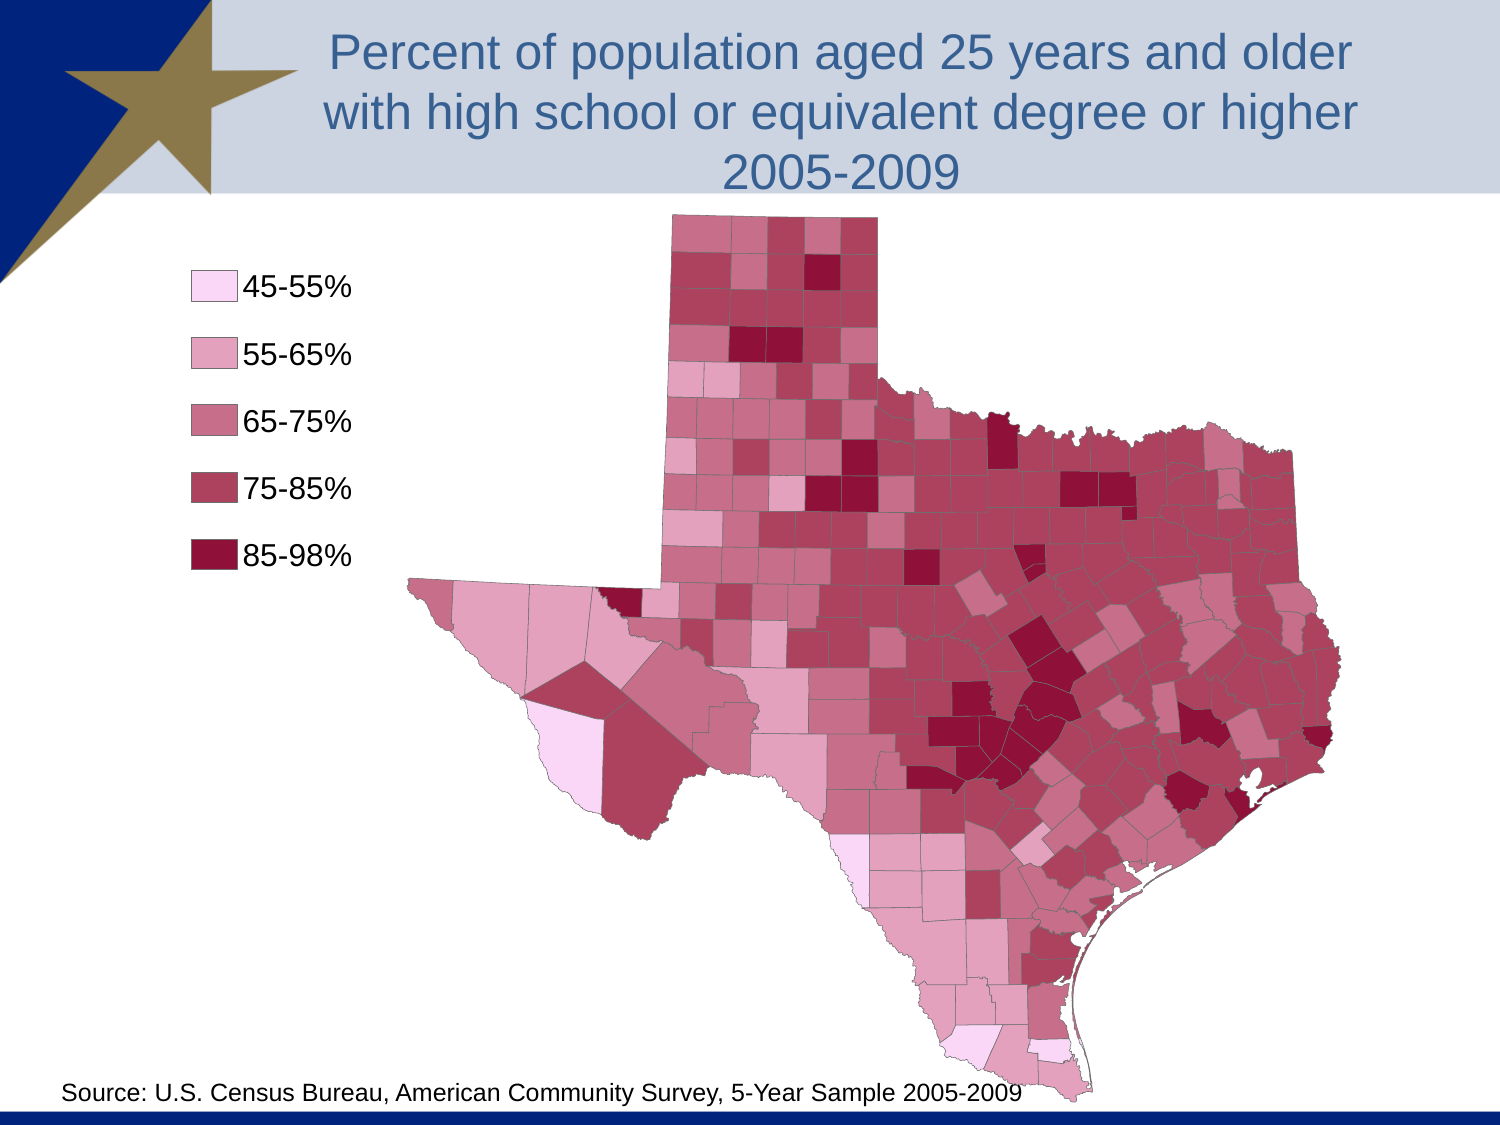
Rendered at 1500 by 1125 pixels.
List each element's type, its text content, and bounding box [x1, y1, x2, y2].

title [262, 37, 287, 157]
text_box Percent of population aged 25 years and older with high school or equivalent degree or higher 2005-2009 [287, 12, 1395, 157]
text_box Source: U.S. Census Bureau, American Community Survey, 5-Year Sample 2005-2009 [46, 1069, 207, 1115]
picture [0, 0, 1500, 1125]
